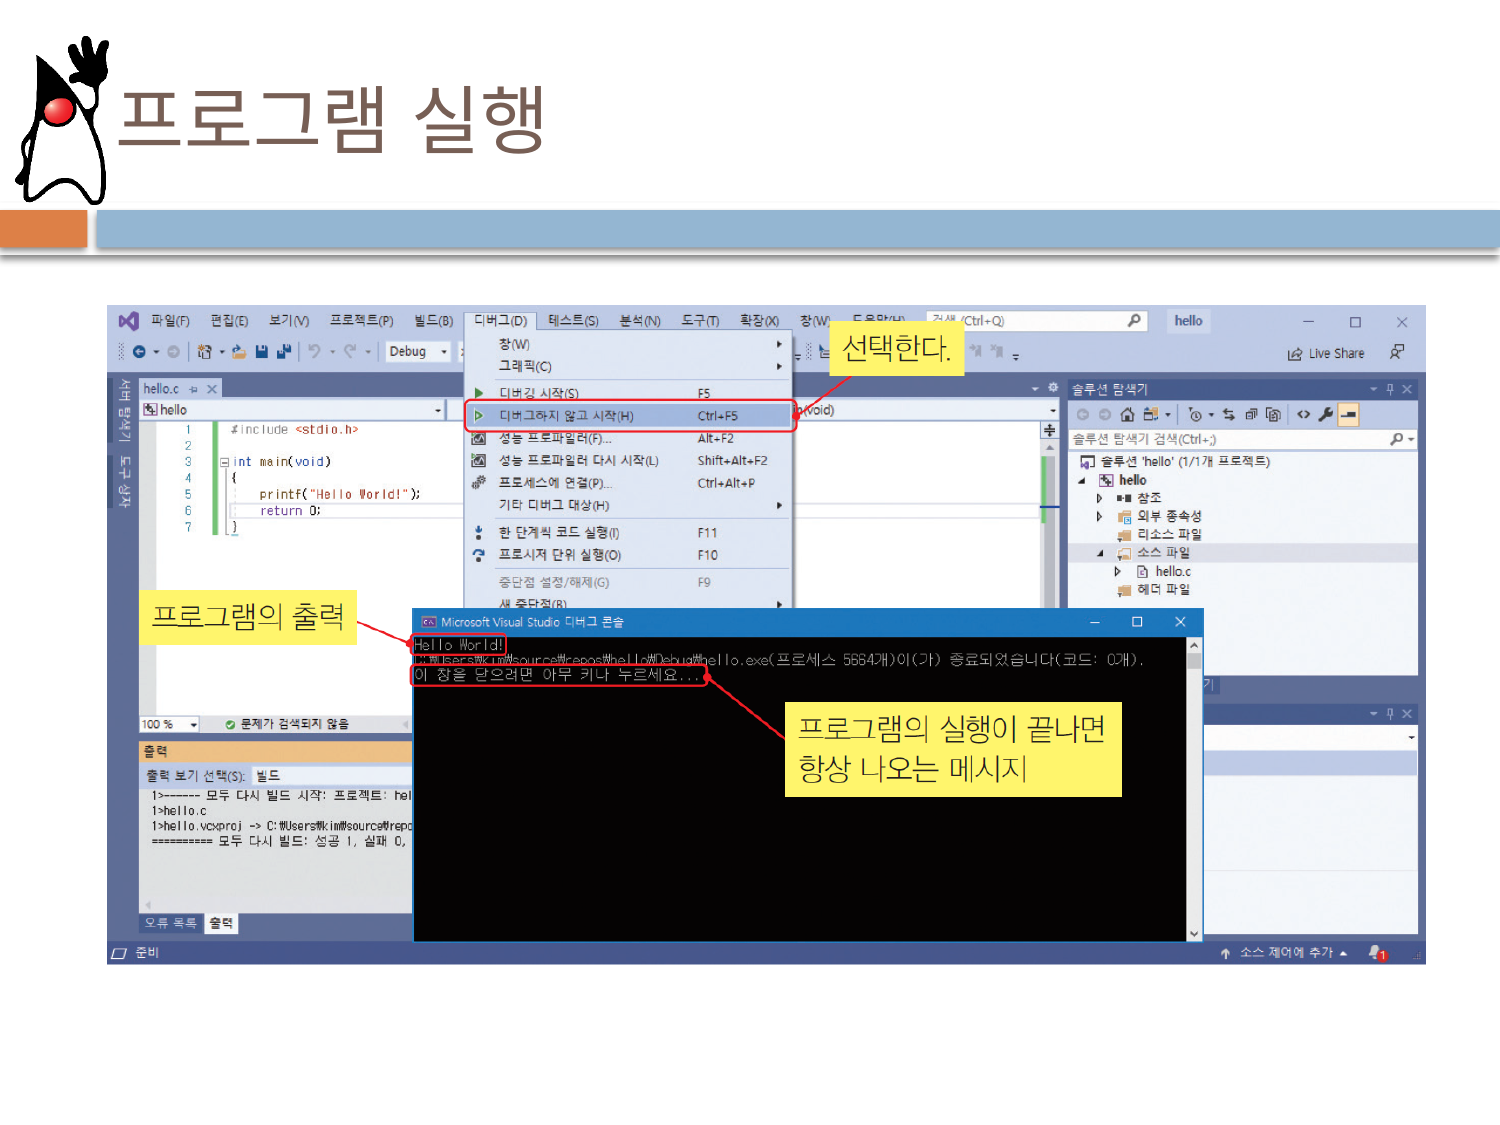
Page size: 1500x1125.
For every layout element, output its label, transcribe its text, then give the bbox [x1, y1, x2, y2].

picture [15, 36, 109, 205]
title 프로그램 실행 [100, 37, 1438, 200]
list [100, 290, 1439, 973]
